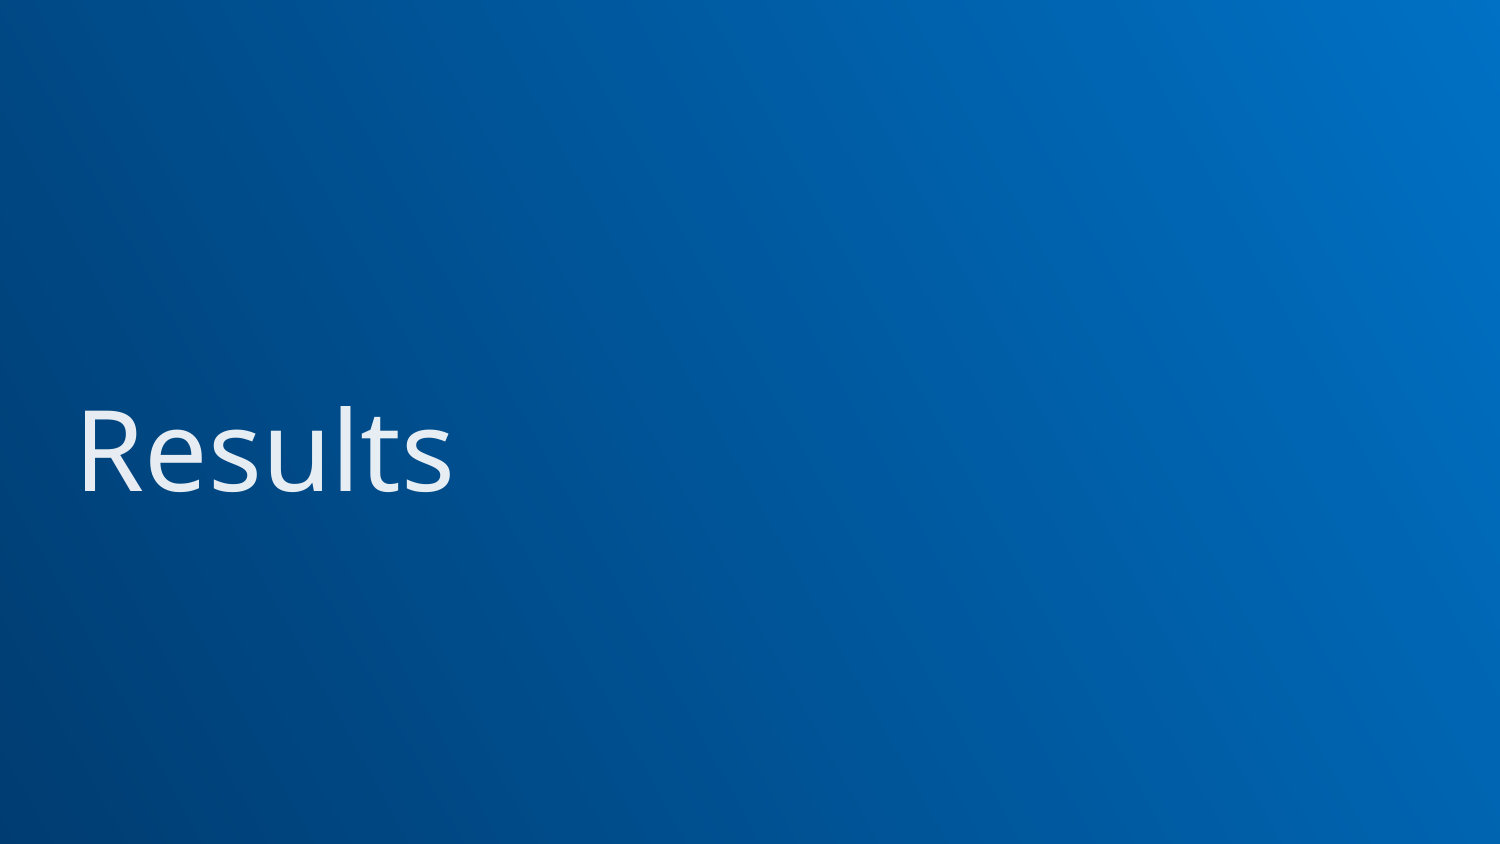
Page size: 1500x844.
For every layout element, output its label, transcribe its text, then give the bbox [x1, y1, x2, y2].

title Results [74, 345, 1350, 514]
